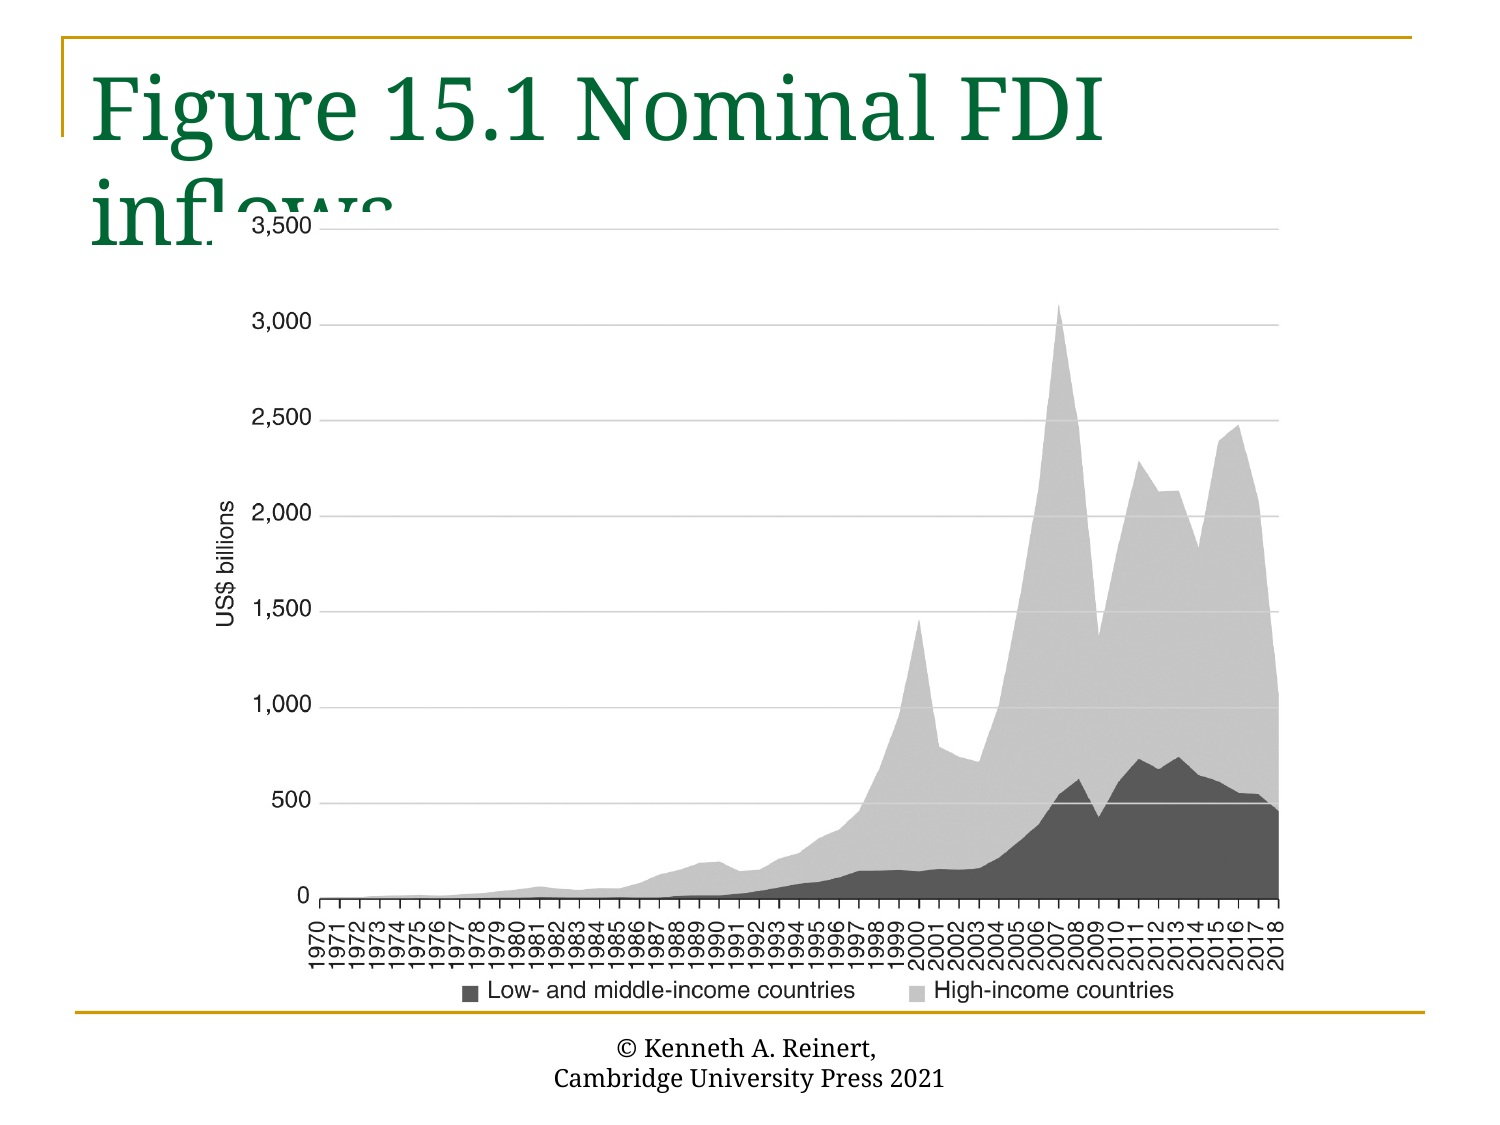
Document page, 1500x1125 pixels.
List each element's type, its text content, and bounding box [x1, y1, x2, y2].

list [212, 212, 1288, 1004]
title Figure 15.1 Nominal FDI inflows [74, 45, 1426, 233]
footer © Kenneth A. Reinert, Cambridge University Press 2021 [512, 1024, 988, 1101]
